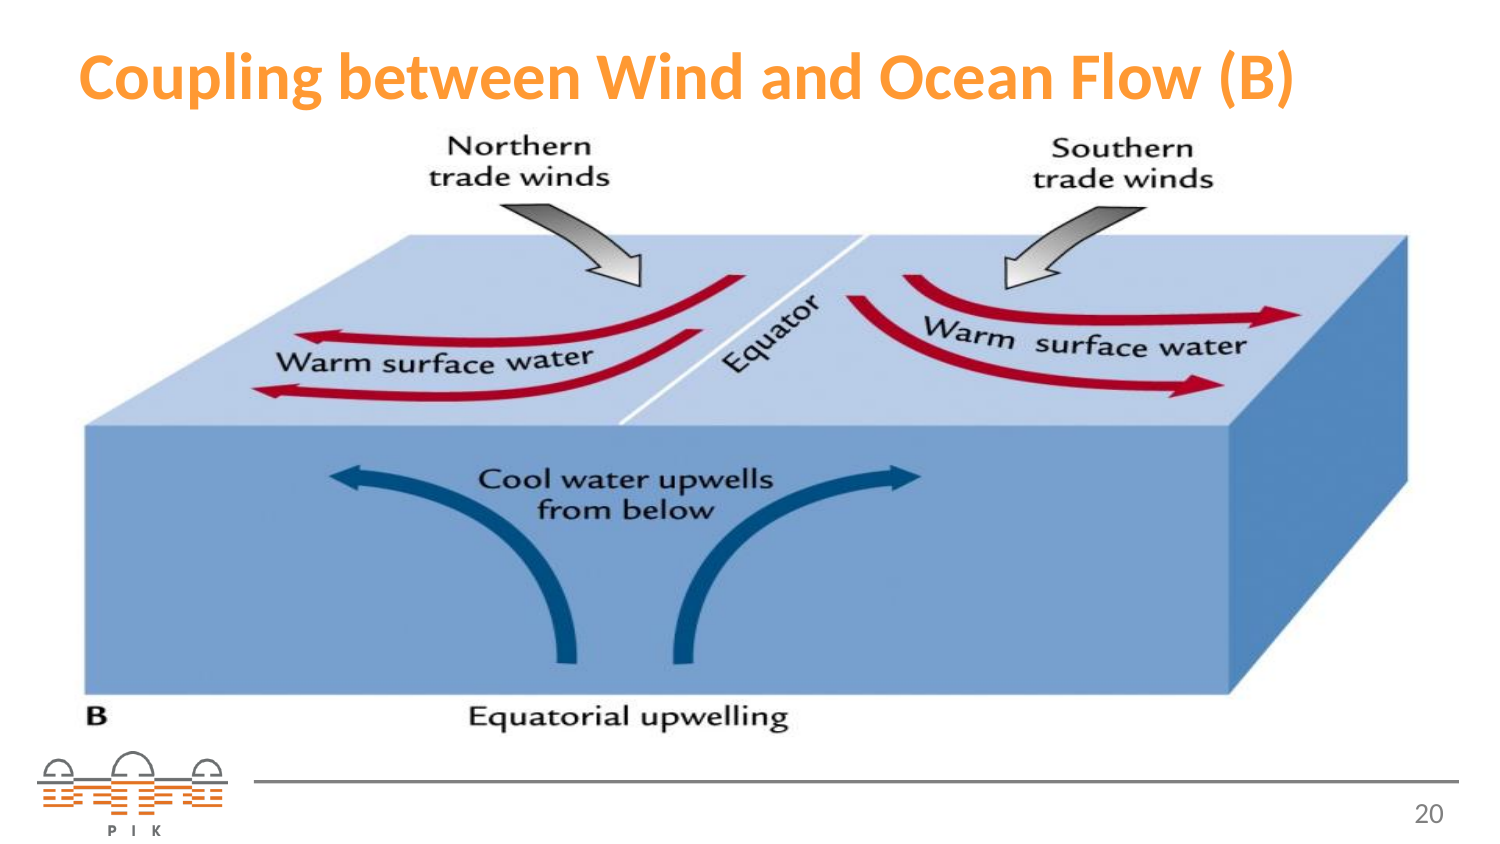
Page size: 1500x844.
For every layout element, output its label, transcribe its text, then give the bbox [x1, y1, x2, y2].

picture [49, 118, 1451, 750]
slide_number 20 [1163, 786, 1459, 834]
picture [37, 751, 228, 836]
title Coupling between Wind and Ocean Flow (B) [64, 33, 1447, 112]
